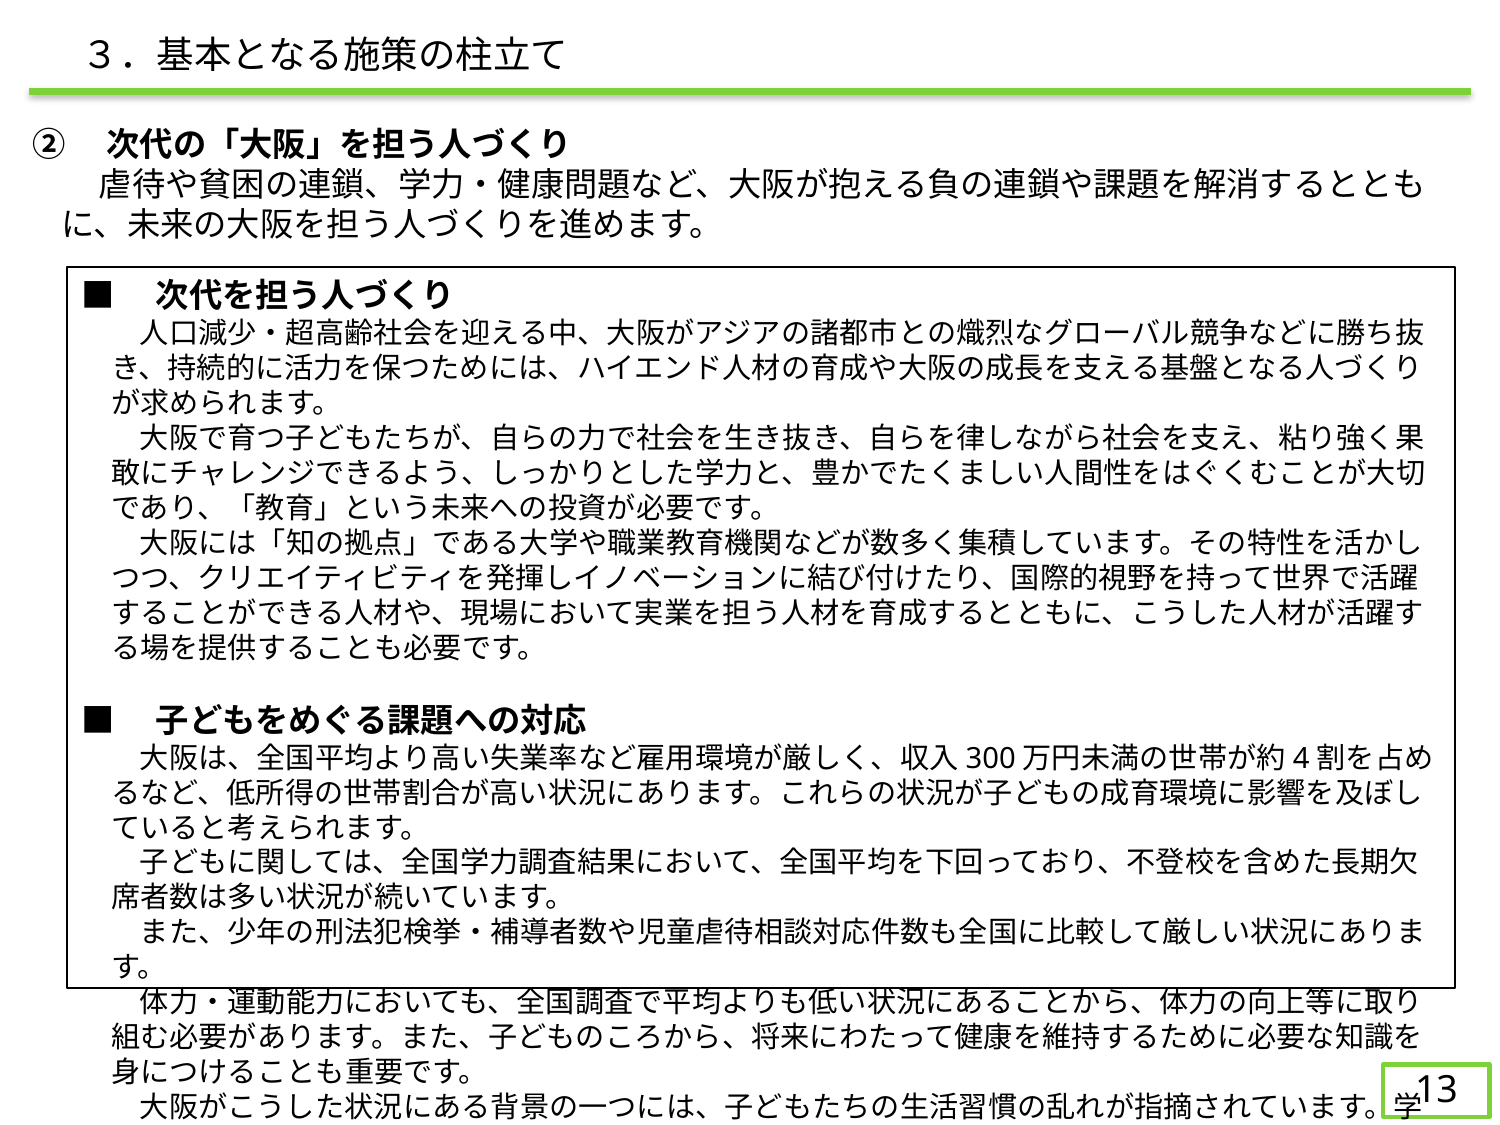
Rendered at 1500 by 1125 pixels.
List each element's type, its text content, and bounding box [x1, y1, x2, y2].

text_box ３．基本となる施策の柱立て [29, 24, 1365, 84]
text_box ② 次代の「大阪」を担う人づくり 虐待や貧困の連鎖、学力・健康問題など、大阪が抱える負の連鎖や課題を解消するとともに、未来の大阪を担う人づくりを進めます。 [17, 115, 1471, 251]
text_box ■ 次代を担う人づくり 人口減少・超高齢社会を迎える中、大阪がアジアの諸都市との熾烈なグローバル競争などに勝ち抜き、持続的に活力を保つためには、ハイエンド人材の育成や大阪の成長を支える基盤となる人づくりが求められます。 大阪で育つ子どもたちが、自らの力で社会を生き抜き、自らを律しながら社会を支え、粘り強く果敢にチャレンジできるよう、しっかりとした学力と、豊かでたくましい人間性をはぐくむことが大切であり、「教育」という未来への投資が必要です。 大阪には「知の拠点」である大学や職業教育機関などが数多く集積しています。その特性を活かしつつ、クリエイティビティを発揮しイノベーションに結び付けたり、国際的視野を持って世界で活躍することができる人材や、現場において実業を担う人材を育成するとともに、こうした人材が活躍する場を提供することも必要です。 ■ 子どもをめぐる課題への対応 大阪は、全国平均より高い失業率など雇用環境が厳しく、収入300万円未満の世帯が約4割を占めるなど、低所得の世帯割合が高い状況にあります。これらの状況が子どもの成育環境に影響を及ぼしていると考えられます。 子どもに関しては、全国学力調査結果において、全国平均を下回っており、不登校を含めた長期欠席者数は多い状況が続いています。 また、少年の刑法犯検挙・補導者数や児童虐待相談対応件数も全国に比較して厳しい状況にあります。 体力・運動能力においても、全国調査で平均よりも低い状況にあることから、体力の向上等に取り組む必要があります。また、子どものころから、将来にわたって健康を維持するために必要な知識を身につけることも重要です。 大阪がこうした状況にある背景の一つには、子どもたちの生活習慣の乱れが指摘されています。学校だけでなく、家庭・地域が一体となった取組みが求められます。 [65, 265, 1457, 990]
text_box 13 [1381, 1062, 1492, 1119]
